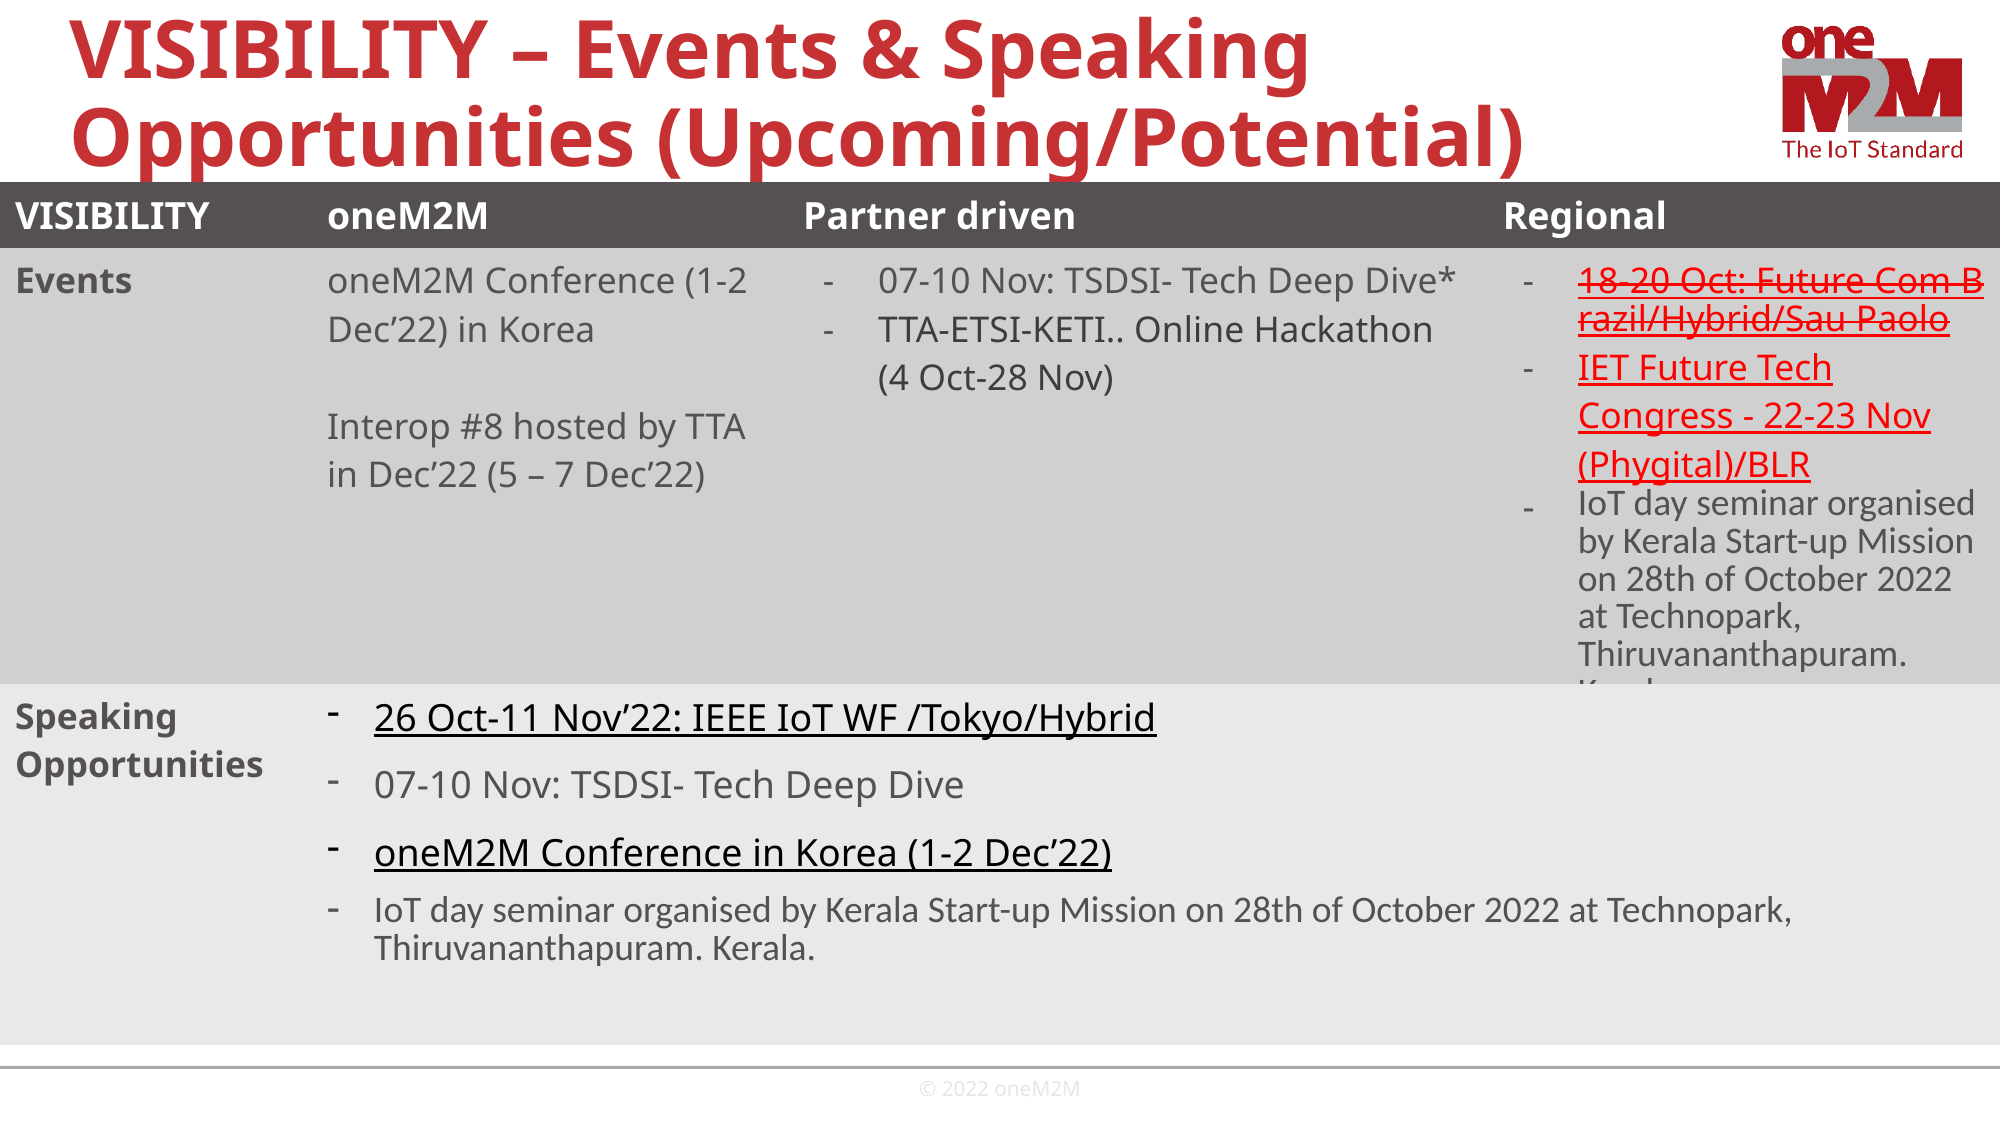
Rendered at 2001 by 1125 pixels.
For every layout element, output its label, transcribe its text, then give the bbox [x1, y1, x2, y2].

table_cell 07-10 Nov: TSDSI- Tech Deep Dive* TTA-ETSI-KETI.. Online Hackathon (4 Oct-28 Nov) [788, 248, 1488, 684]
table_cell Events [0, 248, 312, 684]
table_header Regional [1488, 182, 2000, 248]
table_header oneM2M [312, 182, 788, 248]
footer © 2022 oneM2M [662, 1045, 1338, 1103]
table_header Partner driven [788, 182, 1488, 248]
picture [1772, 17, 1971, 166]
table_cell Speaking Opportunities [0, 684, 312, 1045]
table_header VISIBILITY [0, 182, 312, 248]
table_cell oneM2M Conference (1-2 Dec’22) in Korea Interop #8 hosted by TTA in Dec’22 (5 – 7 Dec’22) [312, 248, 788, 684]
table_cell 18-20 Oct: Future Com Brazil/Hybrid/Sau Paolo IET Future Tech Congress - 22-23 Nov (Phygital)/BLR IoT day seminar organised by Kerala Start-up Mission on 28th of October 2022 at Technopark, Thiruvananthapuram. Kerala. [1488, 248, 2000, 684]
table_cell 26 Oct-11 Nov’22: IEEE IoT WF /Tokyo/Hybrid 07-10 Nov: TSDSI- Tech Deep Dive oneM2M Conference in Korea (1-2 Dec’22) IoT day seminar organised by Kerala Start-up Mission on 28th of October 2022 at Technopark, Thiruvananthapuram. Kerala. [312, 684, 2000, 1045]
title VISIBILITY – Events & Speaking Opportunities (Upcoming/Potential) [54, 0, 1646, 182]
